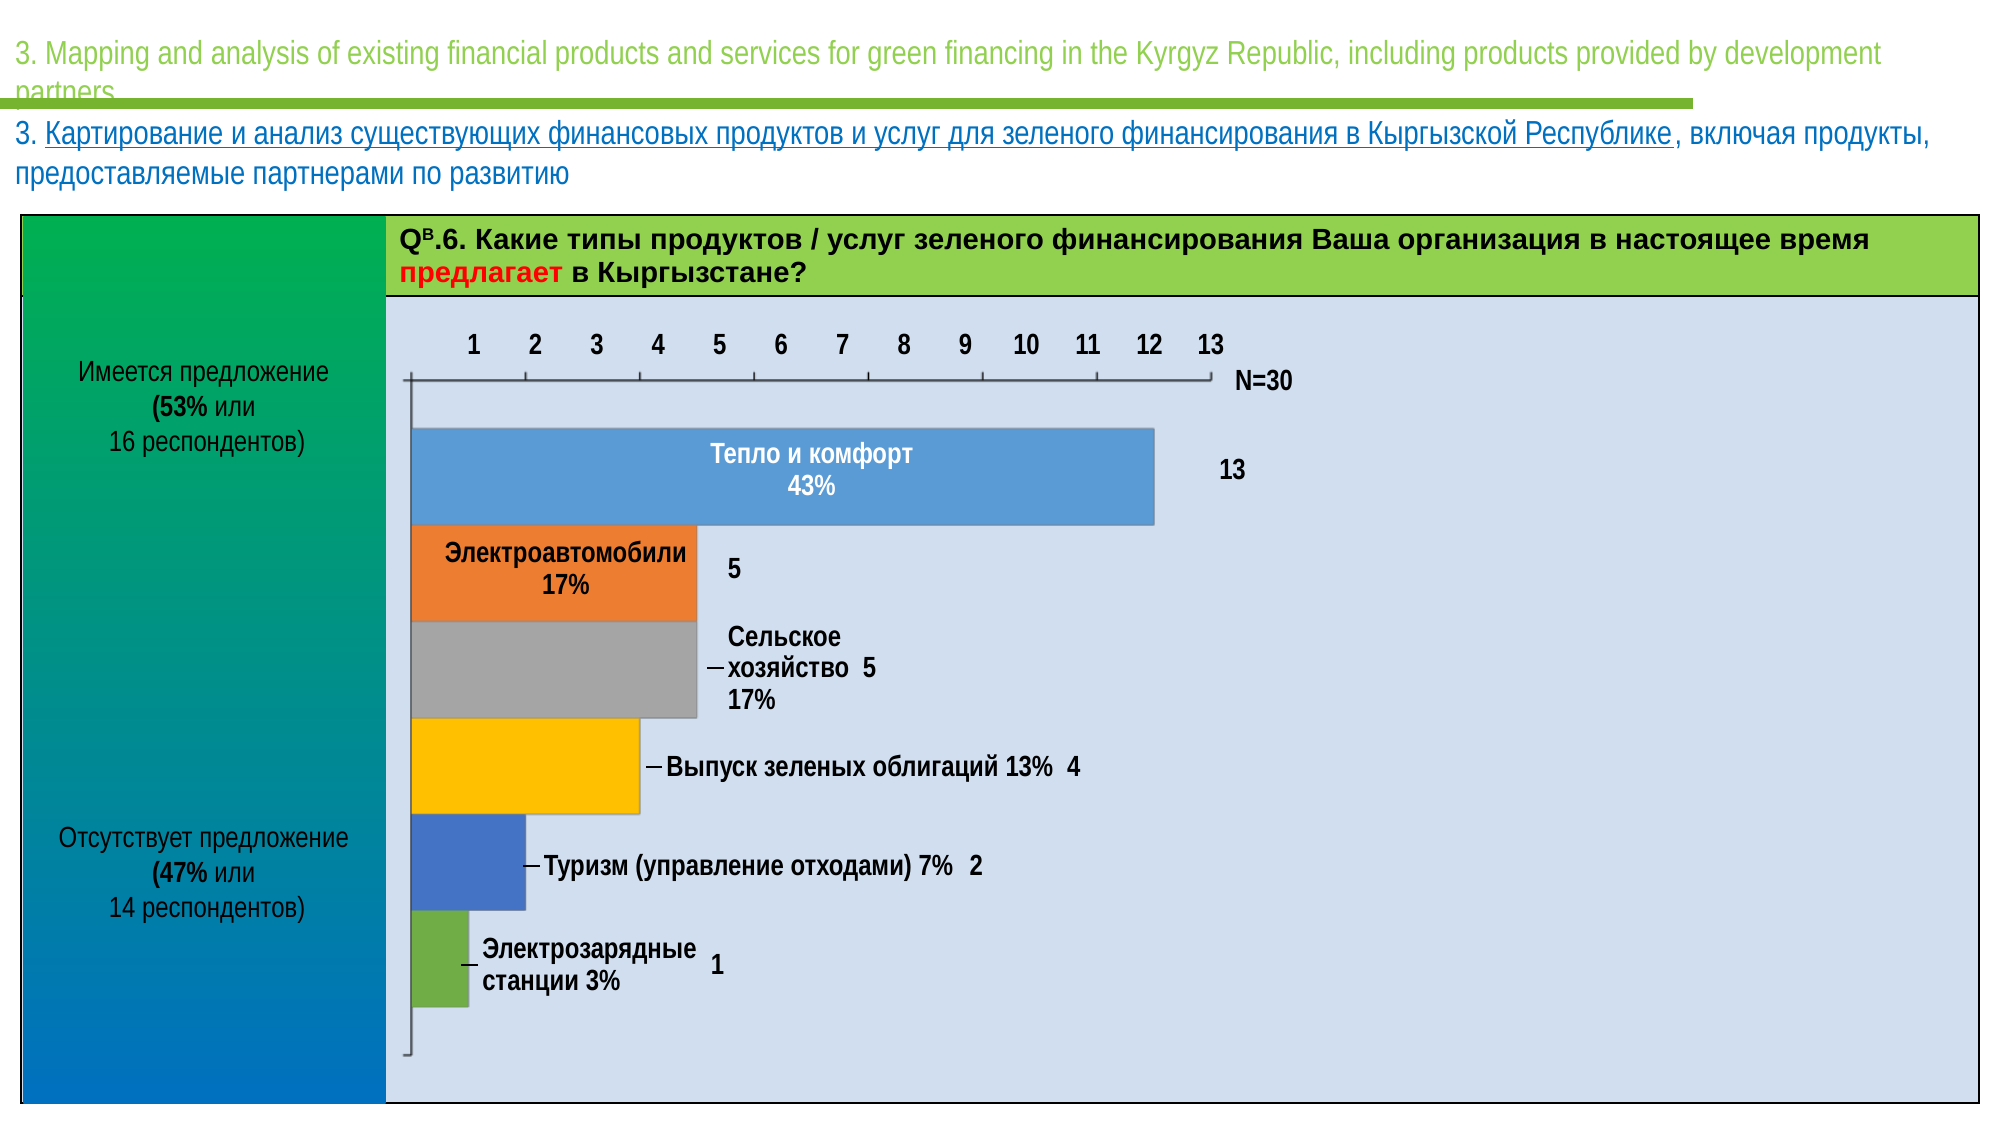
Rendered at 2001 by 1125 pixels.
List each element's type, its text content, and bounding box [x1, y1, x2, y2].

text_box 1 [467, 329, 481, 362]
text_box 3. Mapping and analysis of existing financial products and services for green financing in the Kyrgyz Republic, including products provided by development partners [0, 37, 2000, 104]
text_box 6 [774, 329, 788, 362]
text_box 11 [1075, 329, 1101, 362]
text_box N=30 [1235, 365, 1293, 398]
text_box 7 [835, 329, 850, 362]
picture [398, 367, 1225, 1068]
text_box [23, 216, 386, 1104]
text_box 13 [1197, 329, 1225, 362]
table_header QB.6. Какие типы продуктов / услуг зеленого финансирования Ваша организация в настоящее время предлагает в Кыргызстане? [387, 216, 1978, 295]
text_box 9 [958, 329, 973, 362]
text_box 5 [713, 329, 727, 362]
text_box 13 [1230, 454, 1250, 487]
text_box 3. Картирование и анализ существующих финансовых продуктов и услуг для зеленого финансирования в Кыргызской Республике, включая продукты, предоставляемые партнерами по развитию [0, 110, 2000, 193]
table_cell [390, 297, 1978, 1102]
text_box 12 [1136, 329, 1163, 362]
text_box 4 [651, 329, 665, 362]
text_box 10 [1013, 329, 1040, 362]
text_box 2 [528, 329, 543, 362]
text_box 3 [590, 329, 604, 362]
text_box 8 [897, 329, 911, 362]
